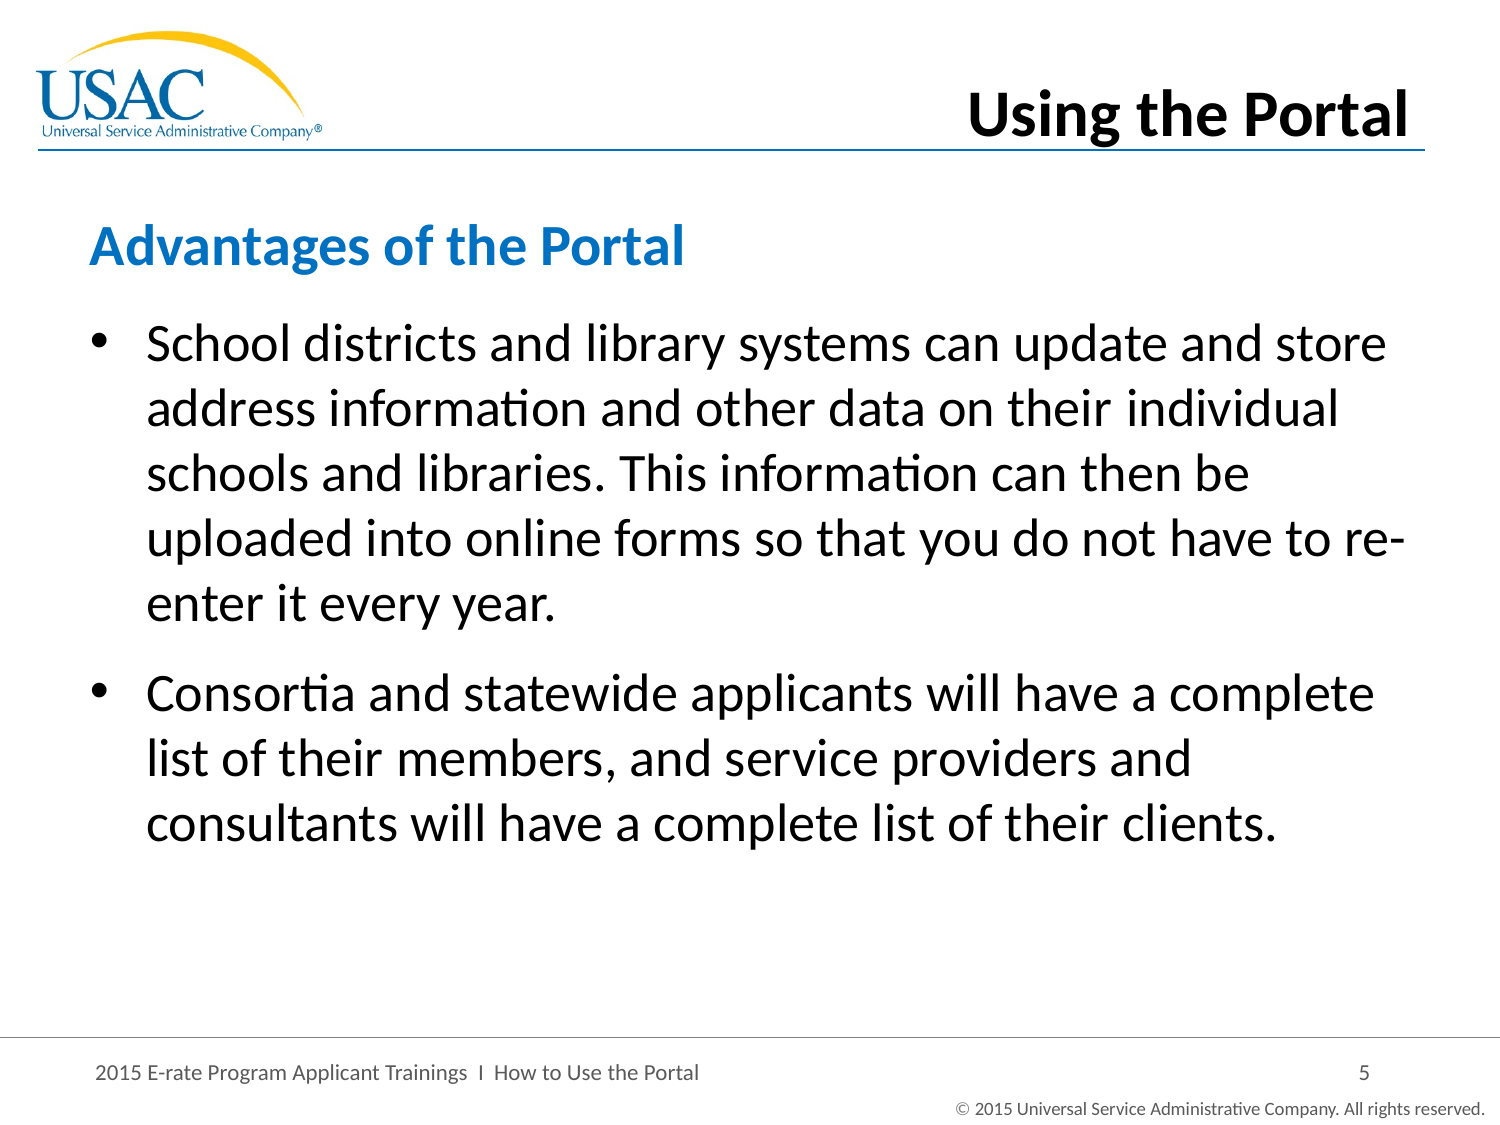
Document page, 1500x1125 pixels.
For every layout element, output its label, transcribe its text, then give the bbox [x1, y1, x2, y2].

list School districts and library systems can update and store address information and other data on their individual schools and libraries. This information can then be uploaded into online forms so that you do not have to re-enter it every year. Consortia and statewide applicants will have a complete list of their members, and service providers and consultants will have a complete list of their clients. [75, 300, 1425, 1013]
title Advantages of the Portal [75, 200, 1425, 300]
list Using the Portal [412, 62, 1425, 150]
picture [11, 12, 350, 163]
